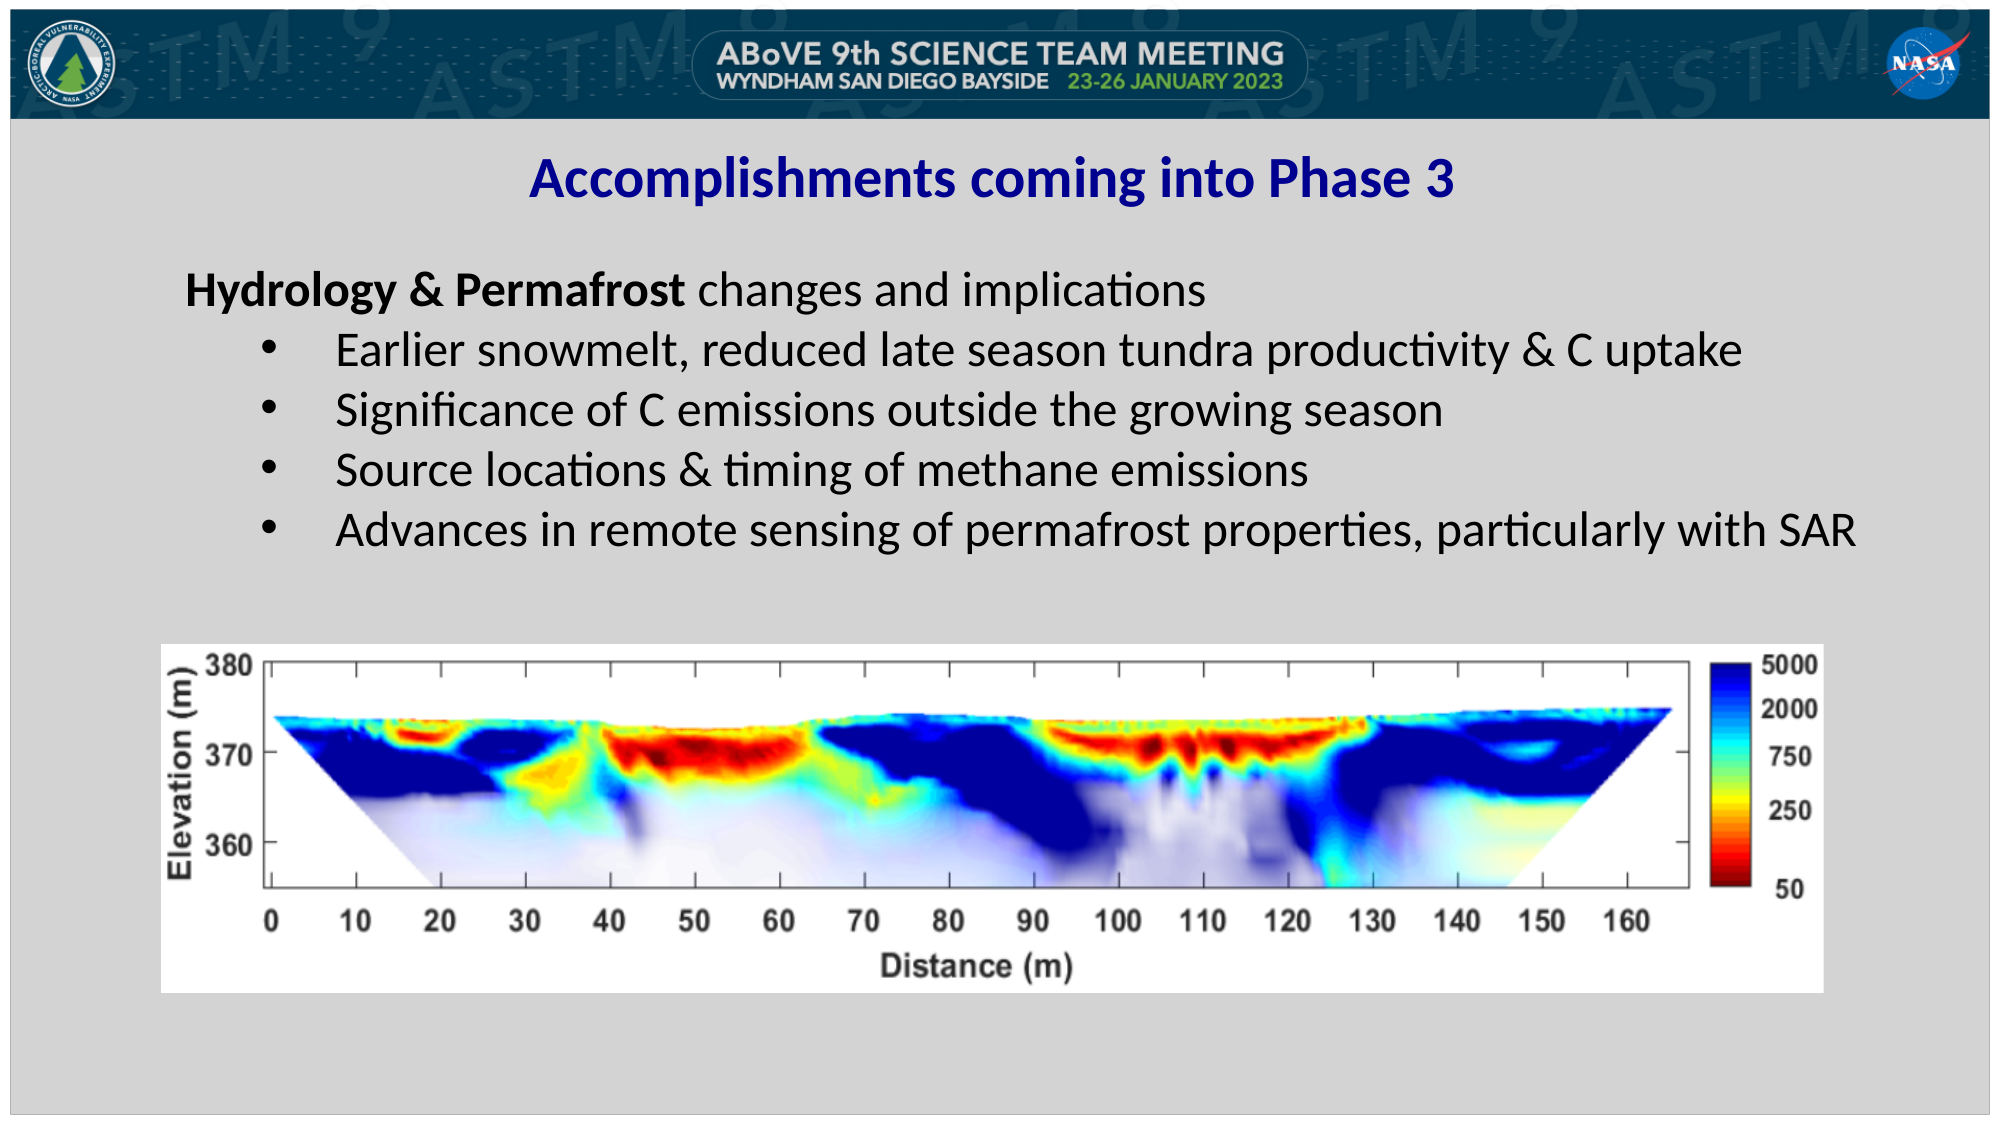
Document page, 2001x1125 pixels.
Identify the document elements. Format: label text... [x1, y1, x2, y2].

text_box Accomplishments coming into Phase 3 [173, 132, 1812, 217]
picture [0, 0, 2000, 1125]
text_box Hydrology & Permafrost changes and implications Earlier snowmelt, reduced late season tundra productivity & C uptake Significance of C emissions outside the growing season Source locations & timing of methane emissions Advances in remote sensing of permafrost properties, particularly with SAR [170, 248, 1884, 624]
